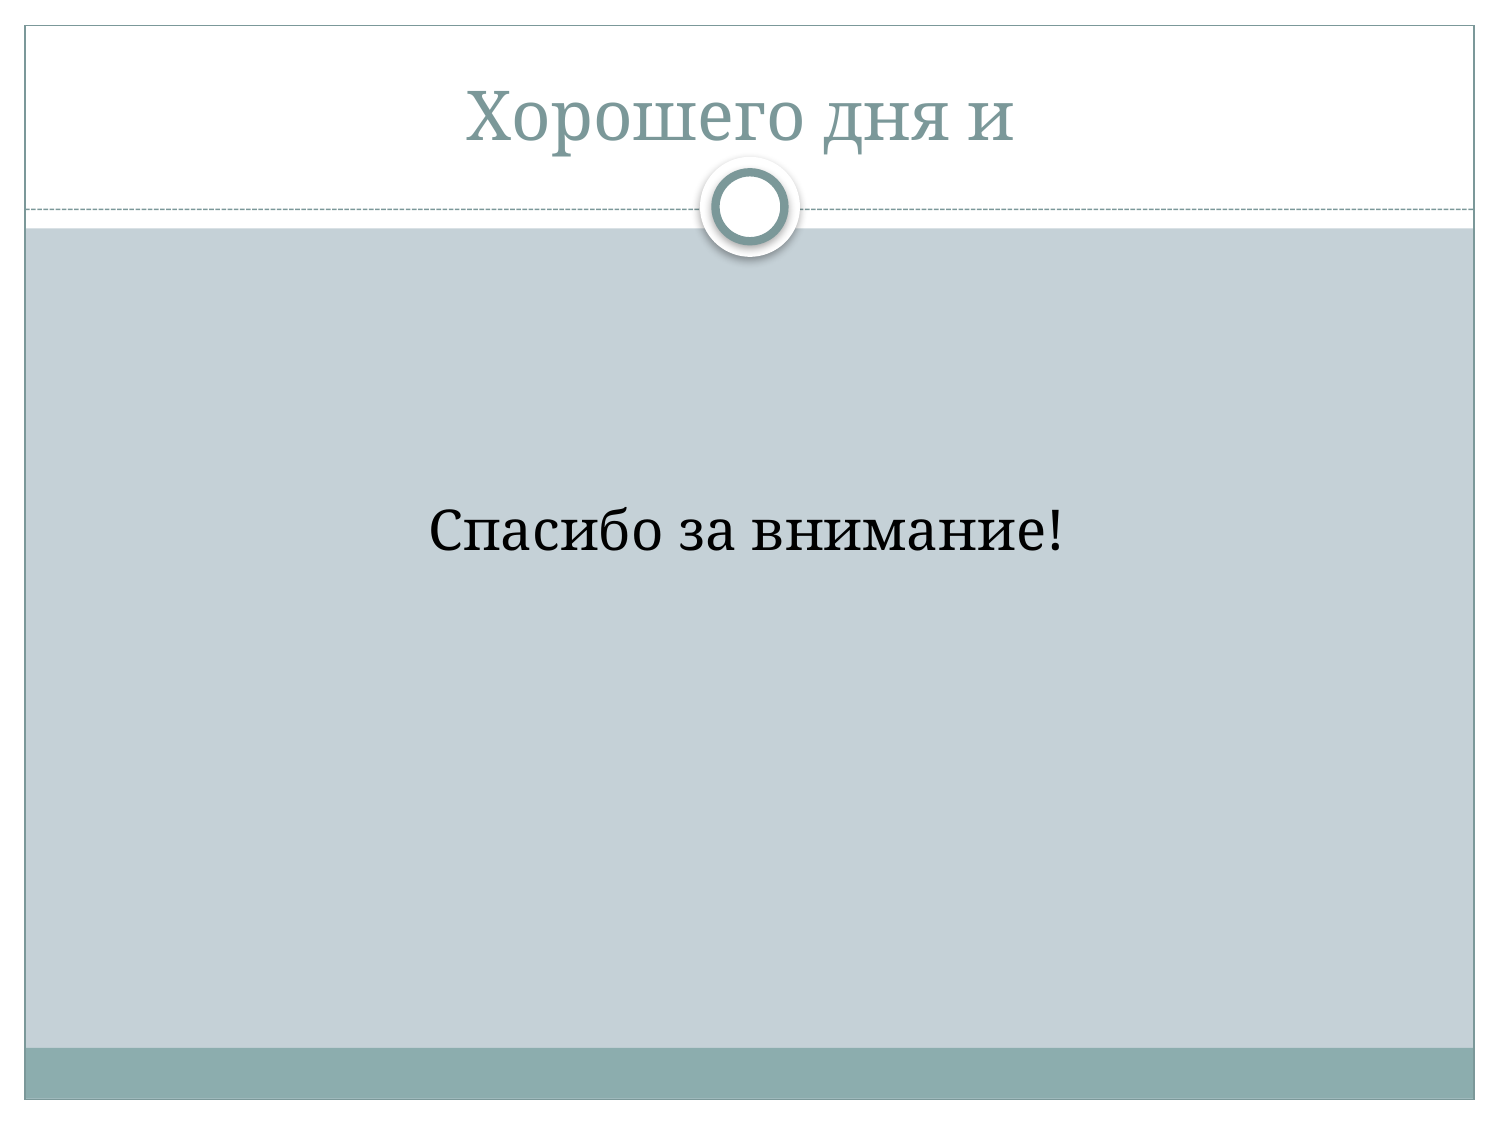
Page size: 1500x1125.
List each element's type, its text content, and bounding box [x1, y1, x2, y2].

list Спасибо за внимание! [49, 250, 1445, 1001]
title Хорошего дня и [49, 37, 1450, 162]
